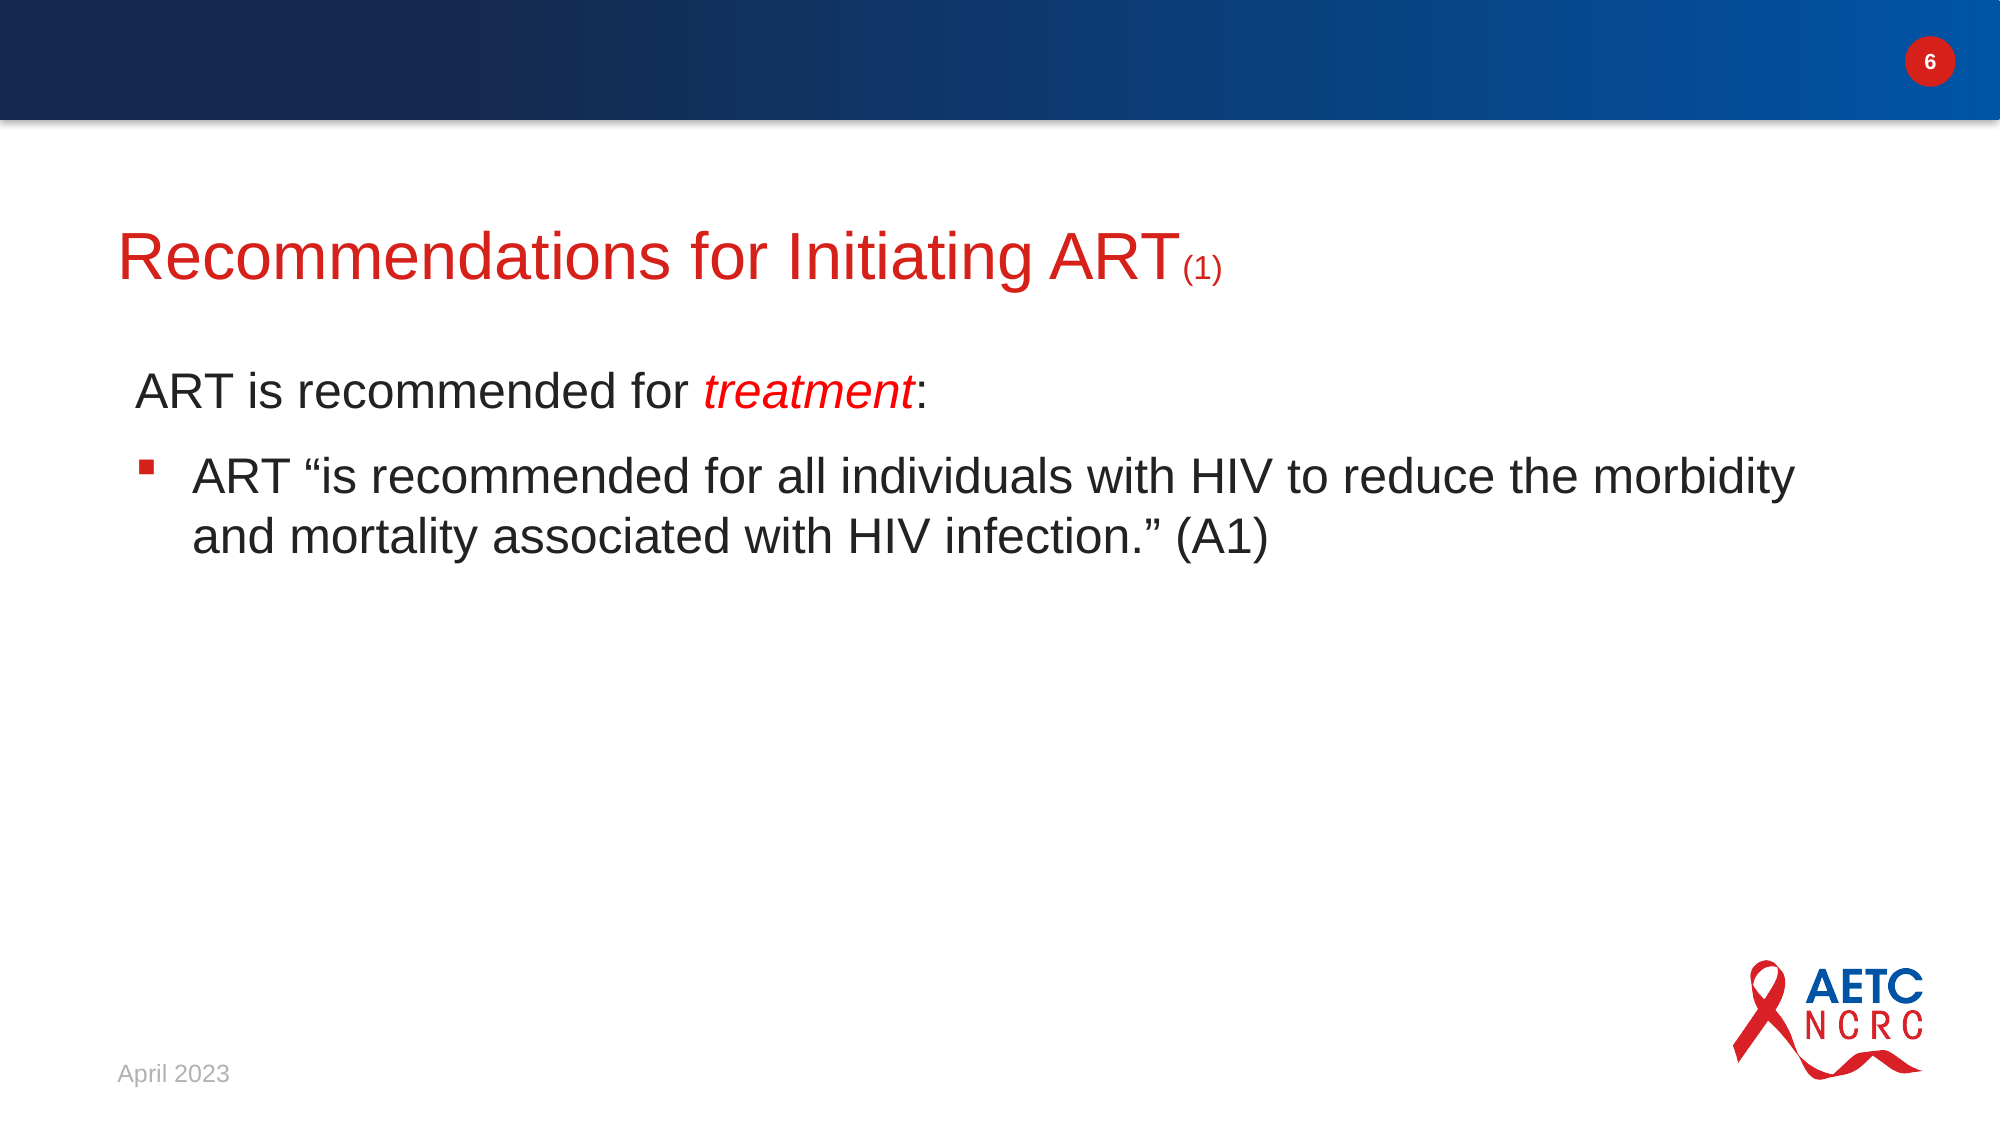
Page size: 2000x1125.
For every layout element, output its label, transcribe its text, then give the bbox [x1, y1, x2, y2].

list ART is recommended for treatment: ART “is recommended for all individuals with HIV to reduce the morbidity and mortality associated with HIV infection.” (A1) [102, 351, 1827, 842]
title Recommendations for Initiating ART(1) [102, 205, 1827, 313]
picture [1718, 946, 1941, 1091]
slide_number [102, 1042, 553, 1103]
